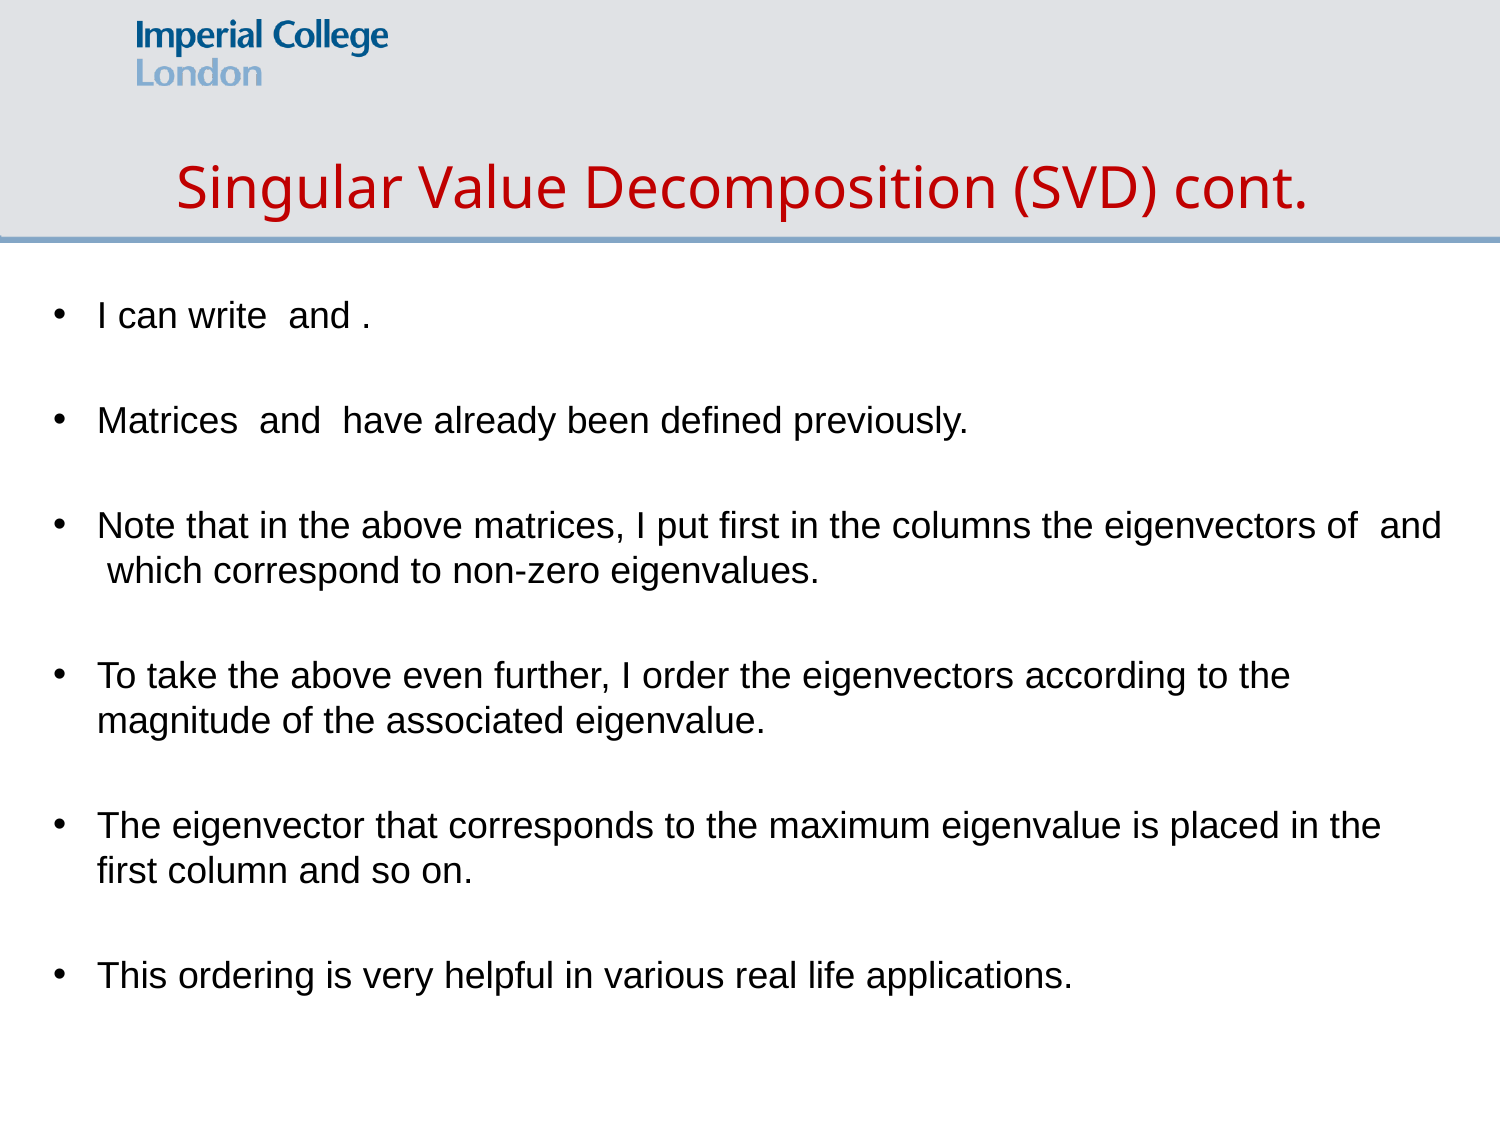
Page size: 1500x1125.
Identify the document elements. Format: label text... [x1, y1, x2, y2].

picture [0, 0, 1500, 243]
title Singular Value Decomposition (SVD) cont. [123, 115, 1362, 220]
